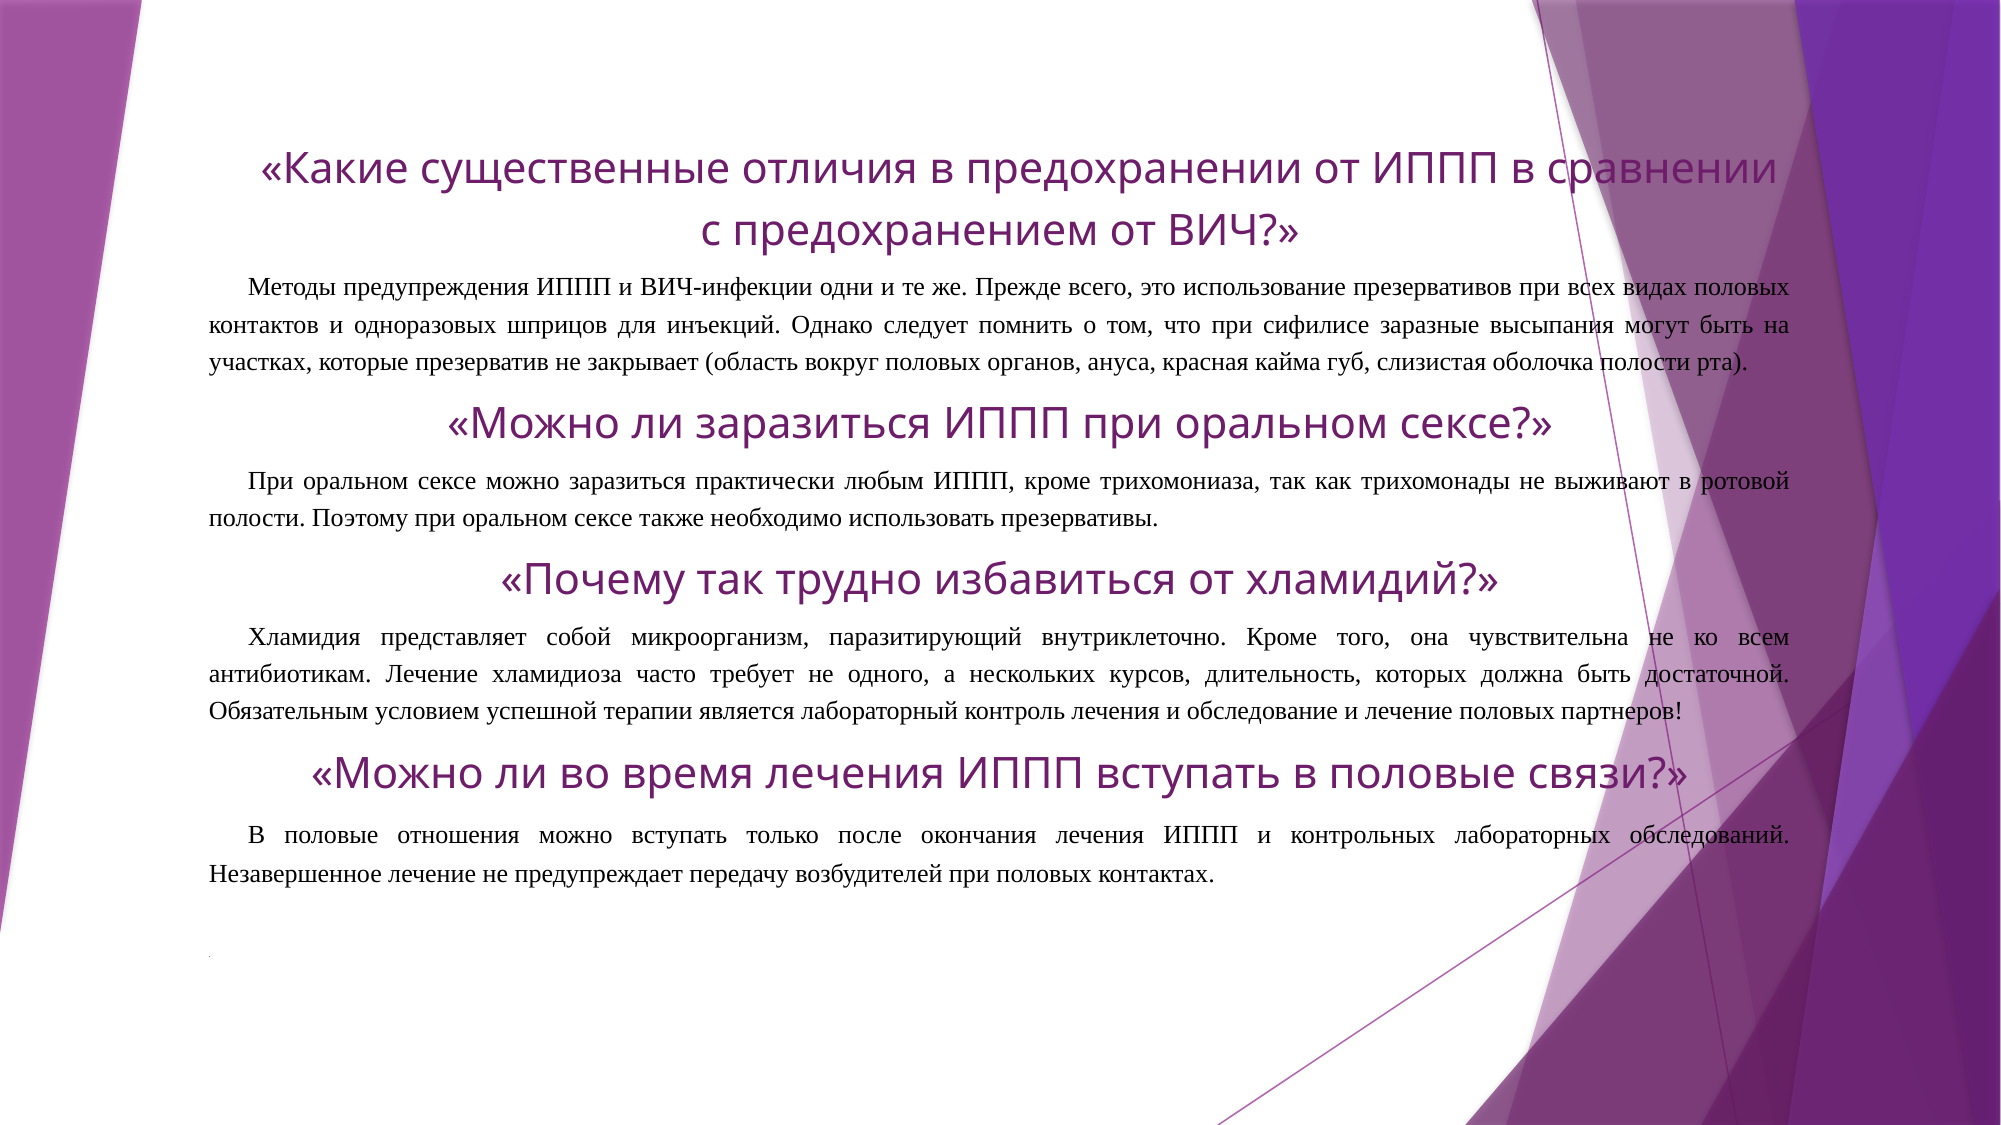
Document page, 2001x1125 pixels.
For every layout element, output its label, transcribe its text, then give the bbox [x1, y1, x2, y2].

subtitle «Какие существенные отличия в предохранении от ИППП в сравнении с предохранением от ВИЧ?» Методы предупреждения ИППП и ВИЧ-инфекции одни и те же. Прежде всего, это использование презервативов при всех видах половых контактов и одноразовых шприцов для инъекций. Однако следует помнить о том, что при сифилисе заразные высыпания могут быть на участках, которые презерватив не закрывает (область вокруг половых органов, ануса, красная кайма губ, слизистая оболочка полости рта). «Можно ли заразиться ИППП при оральном сексе?» При оральном сексе можно заразиться практически любым ИППП, кроме трихомониаза, так как трихомонады не выживают в ротовой полости. Поэтому при оральном сексе также необходимо использовать презервативы. «Почему так трудно избавиться от хламидий?» Хламидия представляет собой микроорганизм, паразитирующий внутриклеточно. Кроме того, она чувствительна не ко всем антибиотикам. Лечение хламидиоза часто требует не одного, а нескольких курсов, длительность, которых должна быть достаточной. Обязательным условием успешной терапии является лабораторный контроль лечения и обследование и лечение половых партнеров! «Можно ли во время лечения ИППП вступать в половые связи?» В половые отношения можно вступать только после окончания лечения ИППП и контрольных лабораторных обследований. Незавершенное лечение не предупреждает передачу возбудителей при половых контактах. . [193, 122, 1807, 1003]
